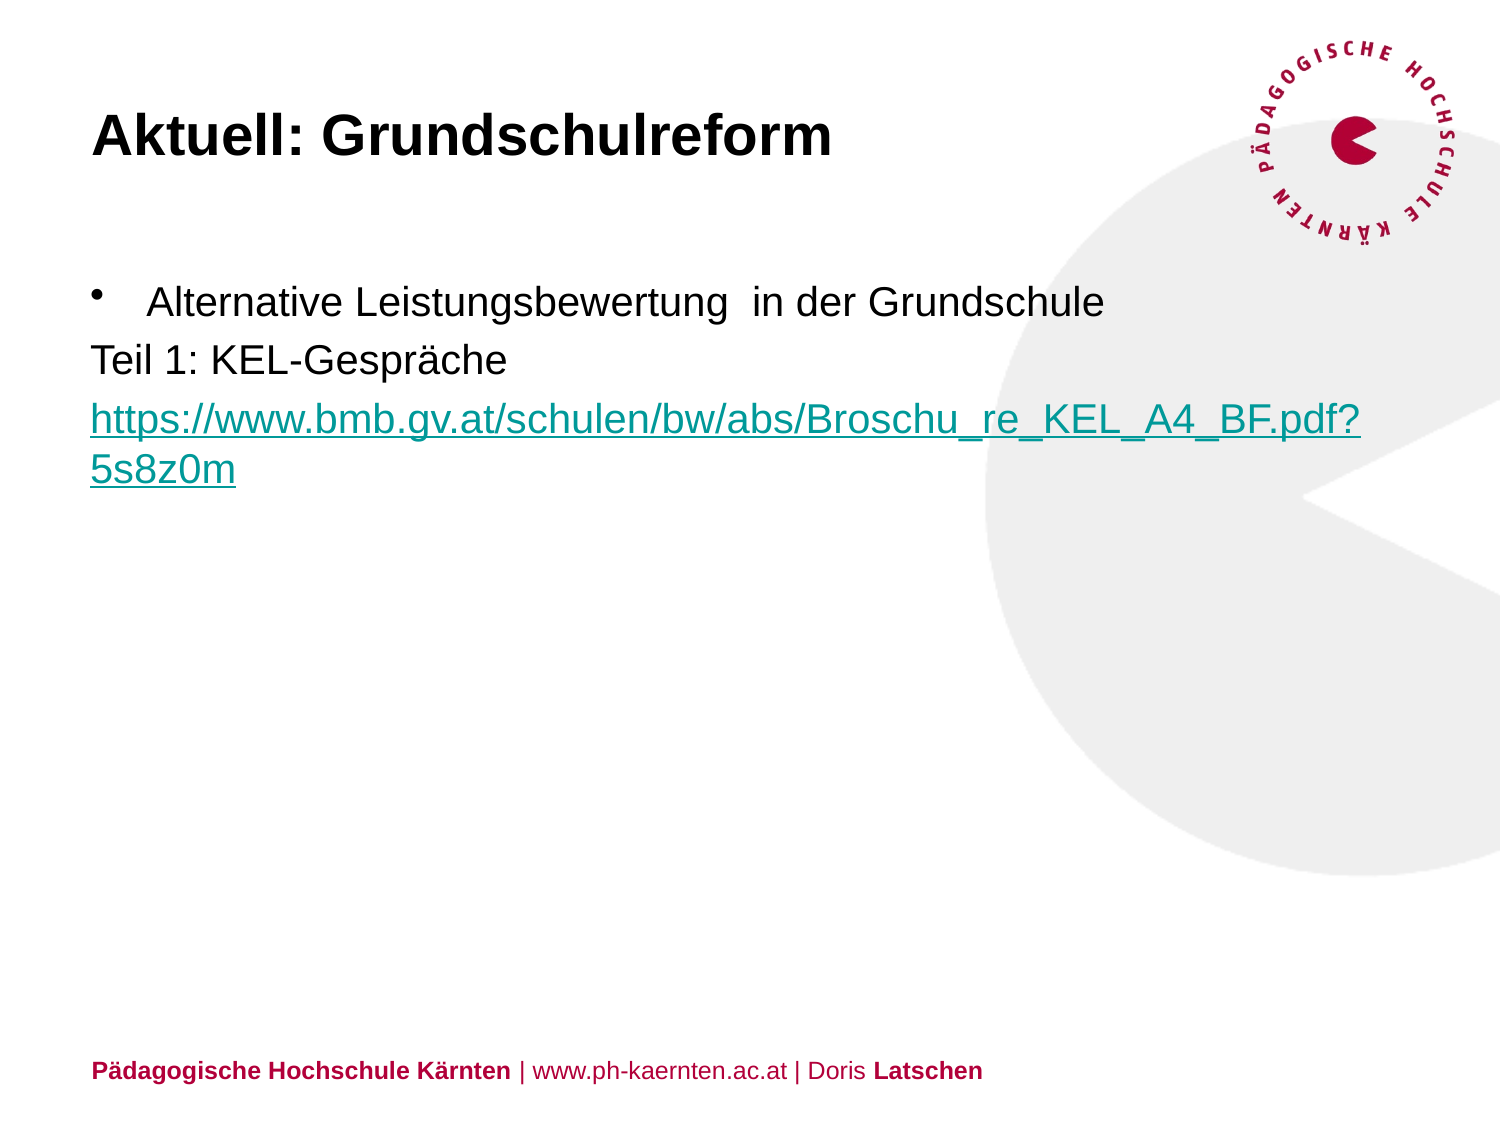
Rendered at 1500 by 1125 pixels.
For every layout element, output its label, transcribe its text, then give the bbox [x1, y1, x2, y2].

picture [915, 26, 1500, 965]
list Alternative Leistungsbewertung in der Grundschule Teil 1: KEL-Gespräche https://www.bmb.gv.at/schulen/bw/abs/Broschu_re_KEL_A4_BF.pdf?5s8z0m [74, 266, 1426, 1006]
title Aktuell: Grundschulreform [76, 44, 1223, 221]
